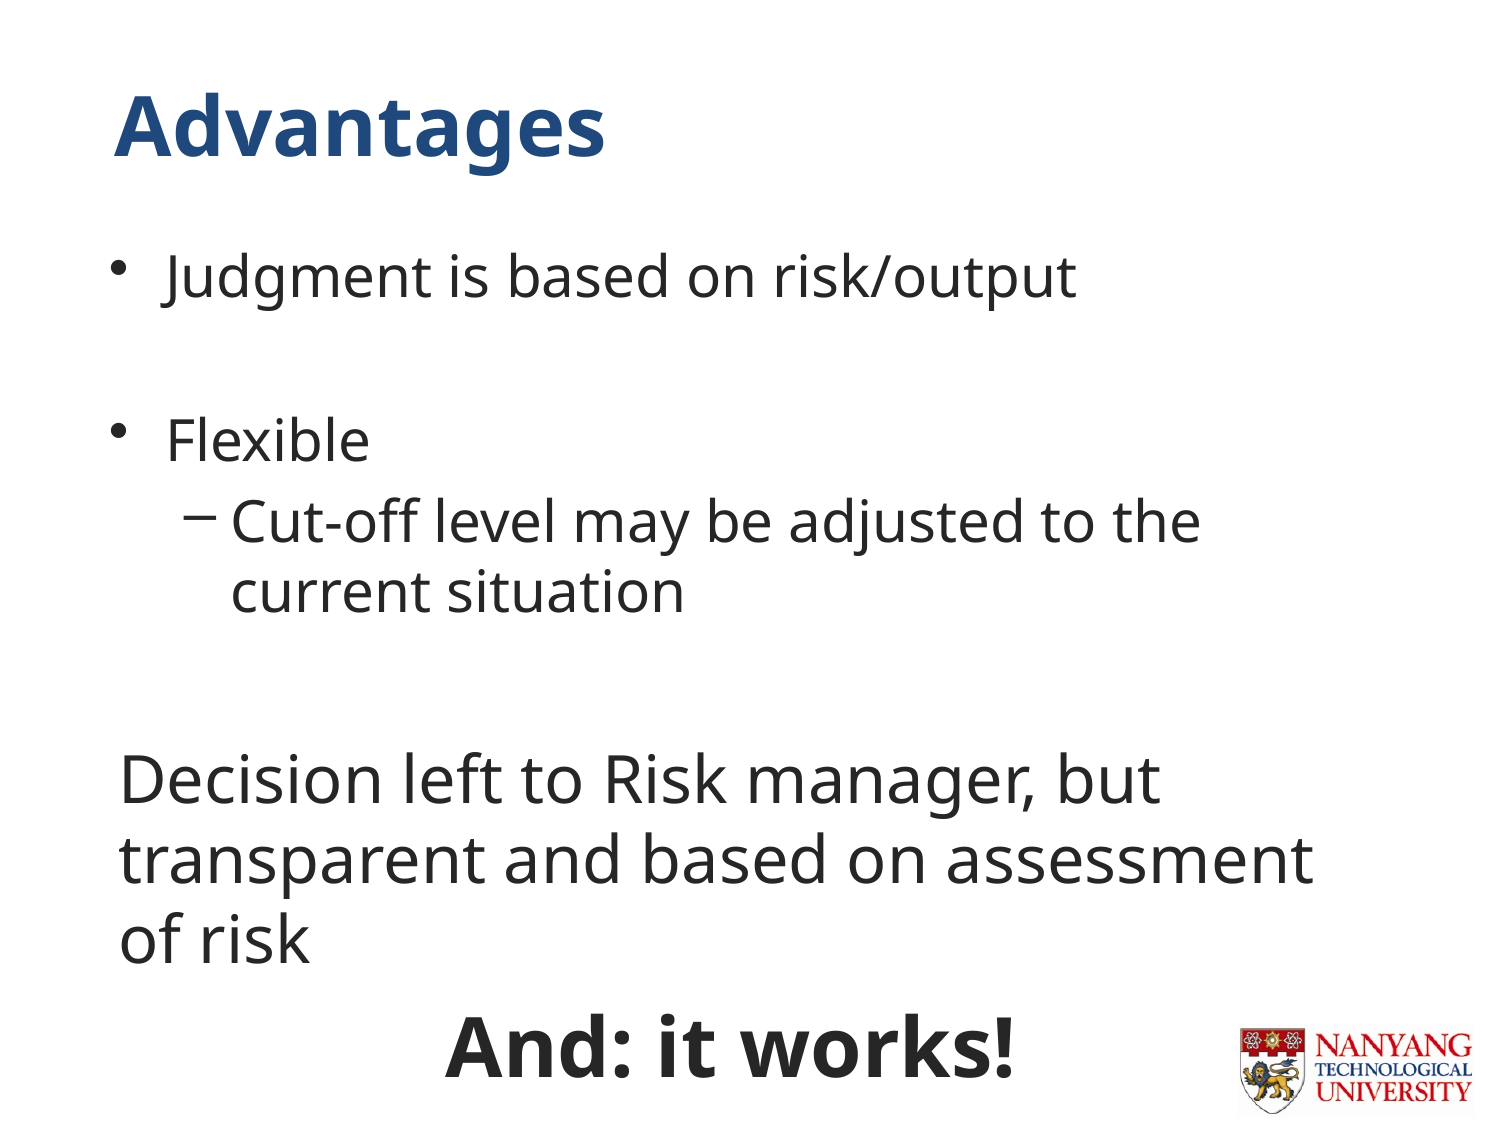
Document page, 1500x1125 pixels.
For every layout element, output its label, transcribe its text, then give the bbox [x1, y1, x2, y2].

picture [1237, 1024, 1475, 1118]
list Judgment is based on risk/output Flexible Cut-off level may be adjusted to the current situation Decision left to Risk manager, but transparent and based on assessment of risk And: it works! [93, 231, 1369, 1066]
title Advantages [99, 50, 1375, 197]
